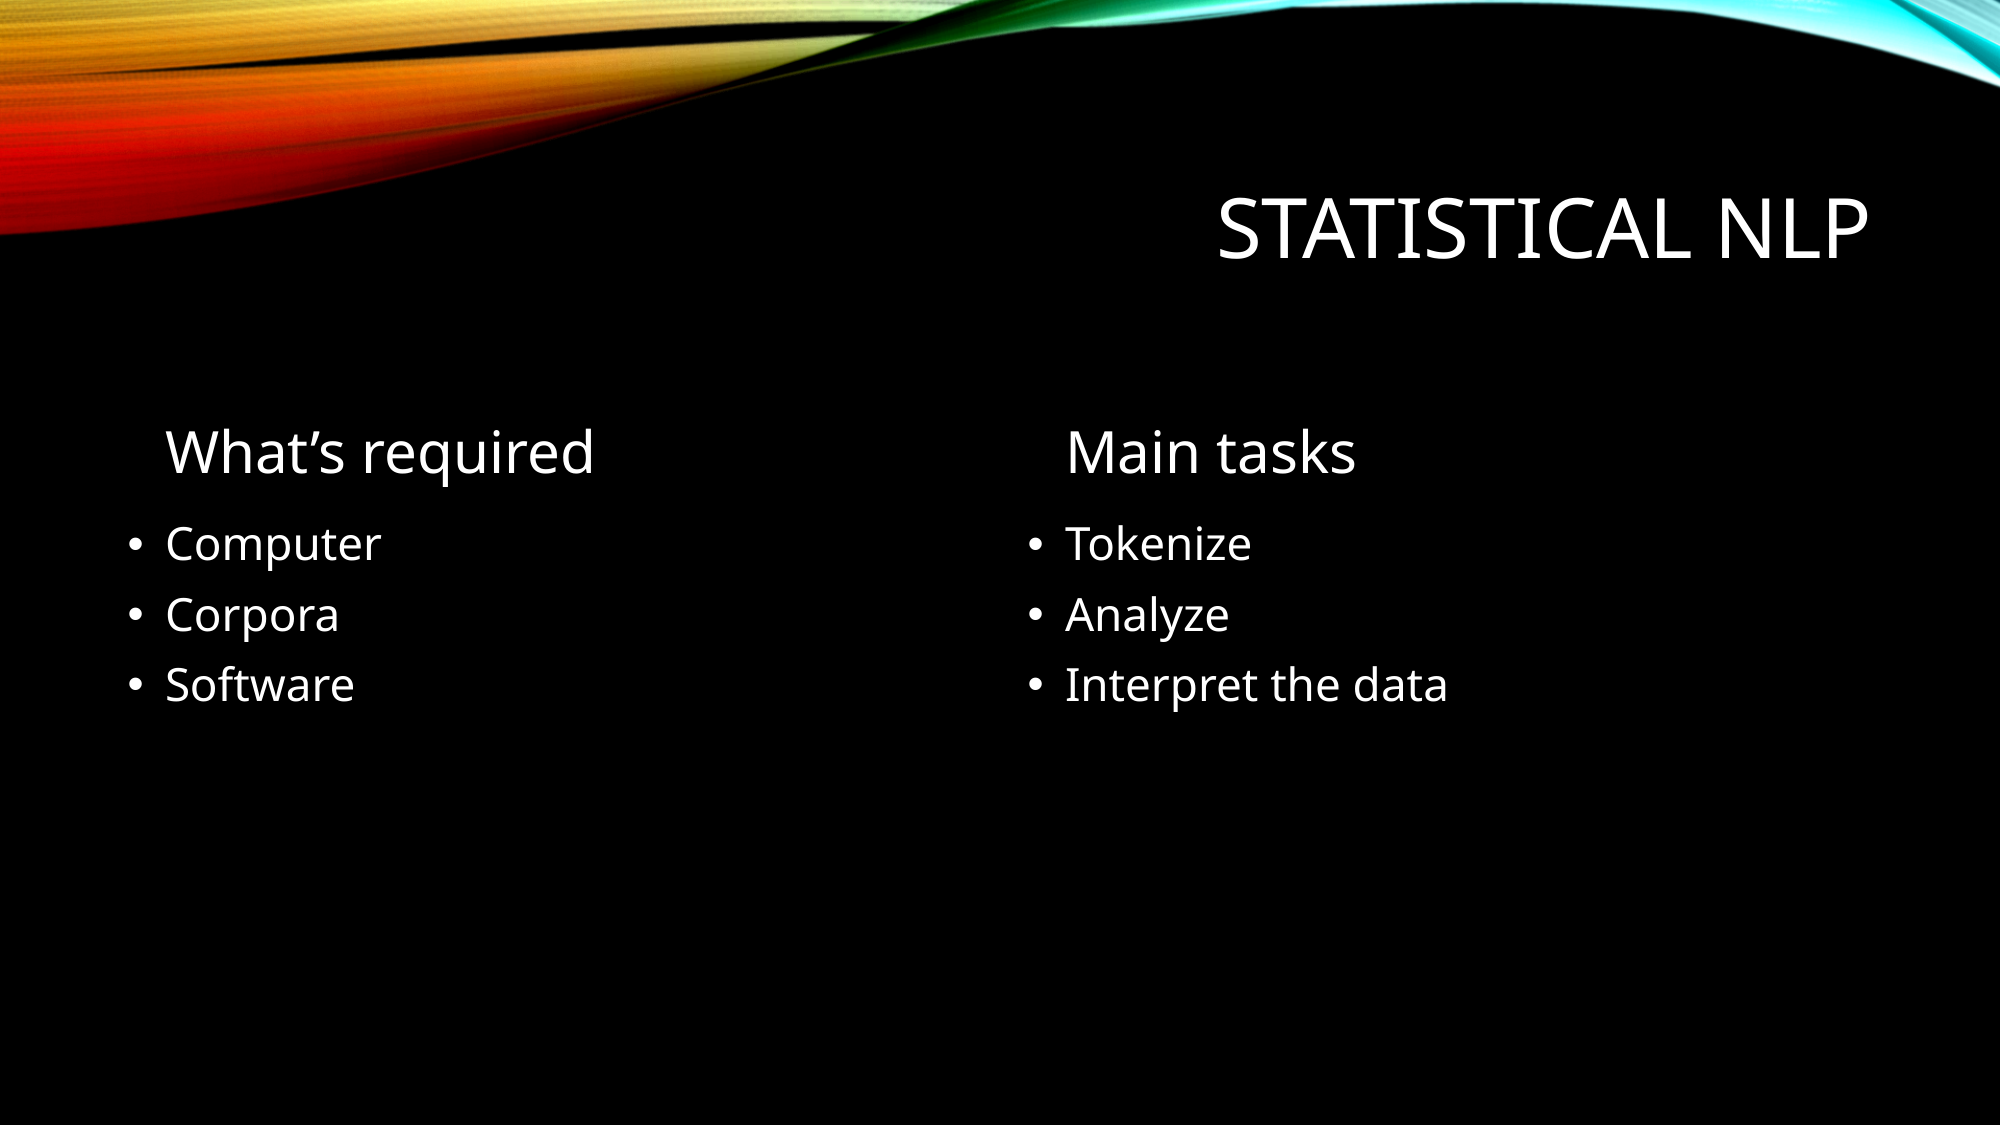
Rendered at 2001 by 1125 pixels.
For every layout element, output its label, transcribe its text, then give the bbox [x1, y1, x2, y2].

picture [0, 0, 2000, 237]
list What’s required [150, 358, 984, 494]
title Statistical NLP [474, 125, 1888, 338]
list Computer Corpora Software [112, 513, 984, 1021]
list Main tasks [1050, 358, 1888, 494]
list Tokenize Analyze Interpret the data [1012, 513, 1888, 1021]
